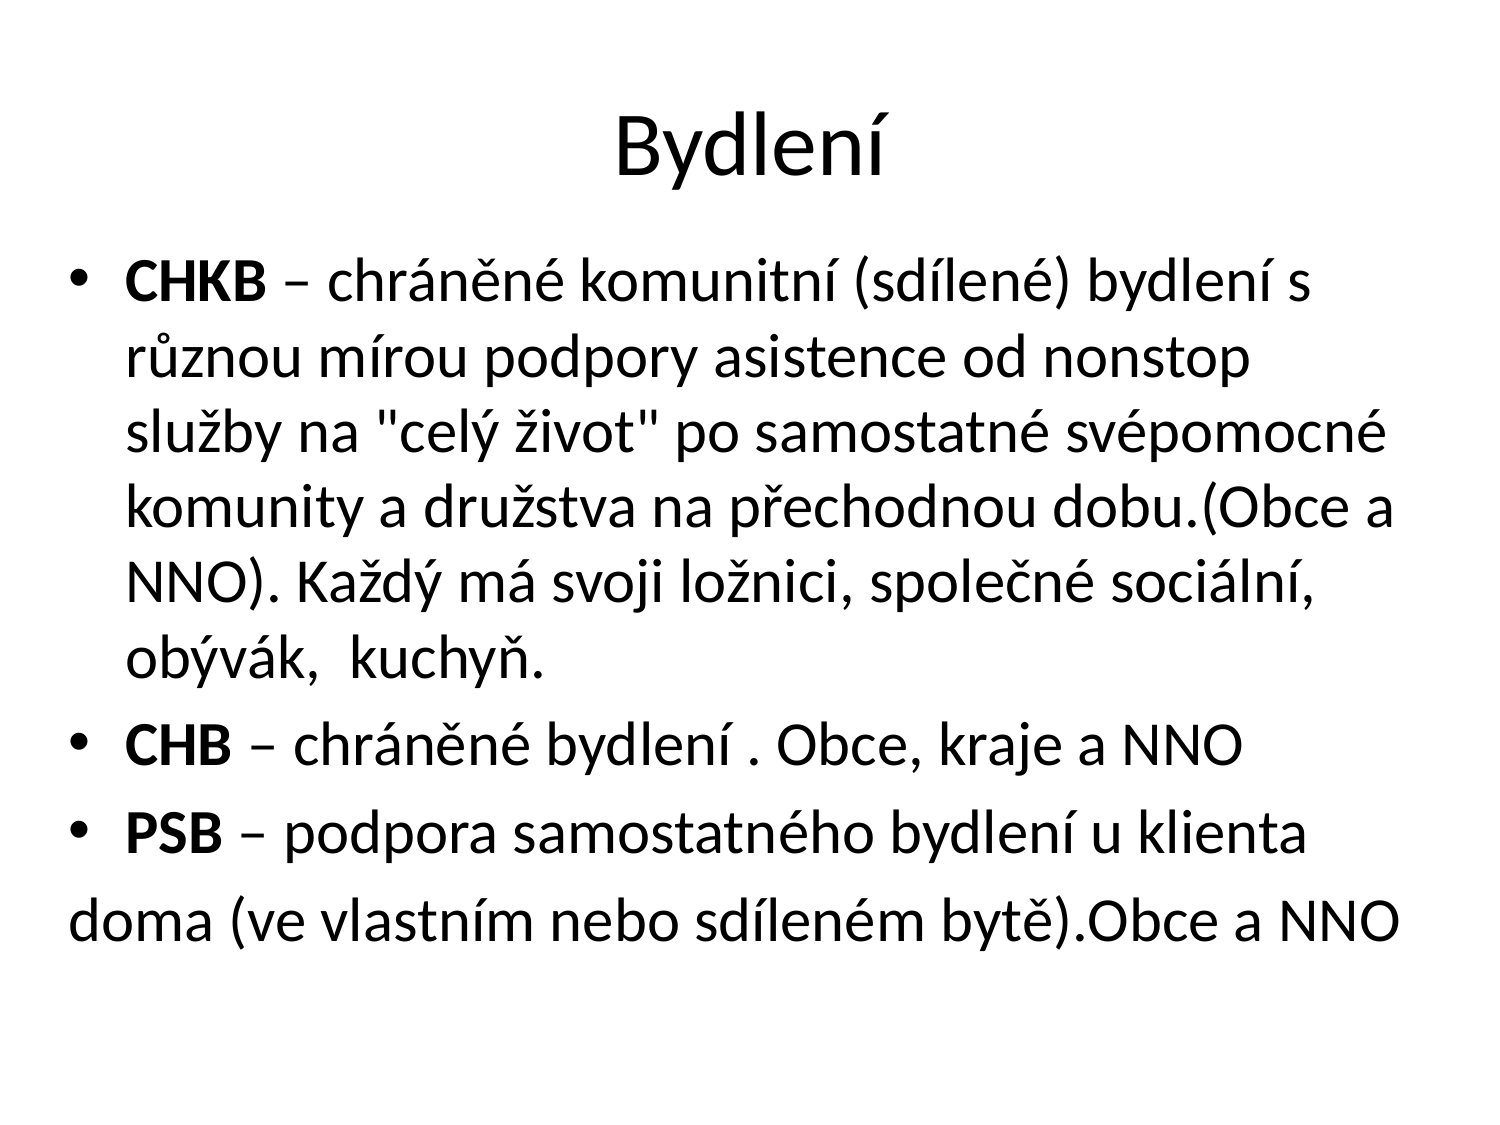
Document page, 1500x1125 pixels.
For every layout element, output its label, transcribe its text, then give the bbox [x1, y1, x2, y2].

title Bydlení [75, 45, 1425, 231]
list CHKB – chráněné komunitní (sdílené) bydlení s různou mírou podpory asistence od nonstop služby na "celý život" po samostatné svépomocné komunity a družstva na přechodnou dobu.(Obce a NNO). Každý má svoji ložnici, společné sociální, obývák, kuchyň. CHB – chráněné bydlení . Obce, kraje a NNO PSB – podpora samostatného bydlení u klienta doma (ve vlastním nebo sdíleném bytě).Obce a NNO [53, 231, 1425, 1005]
